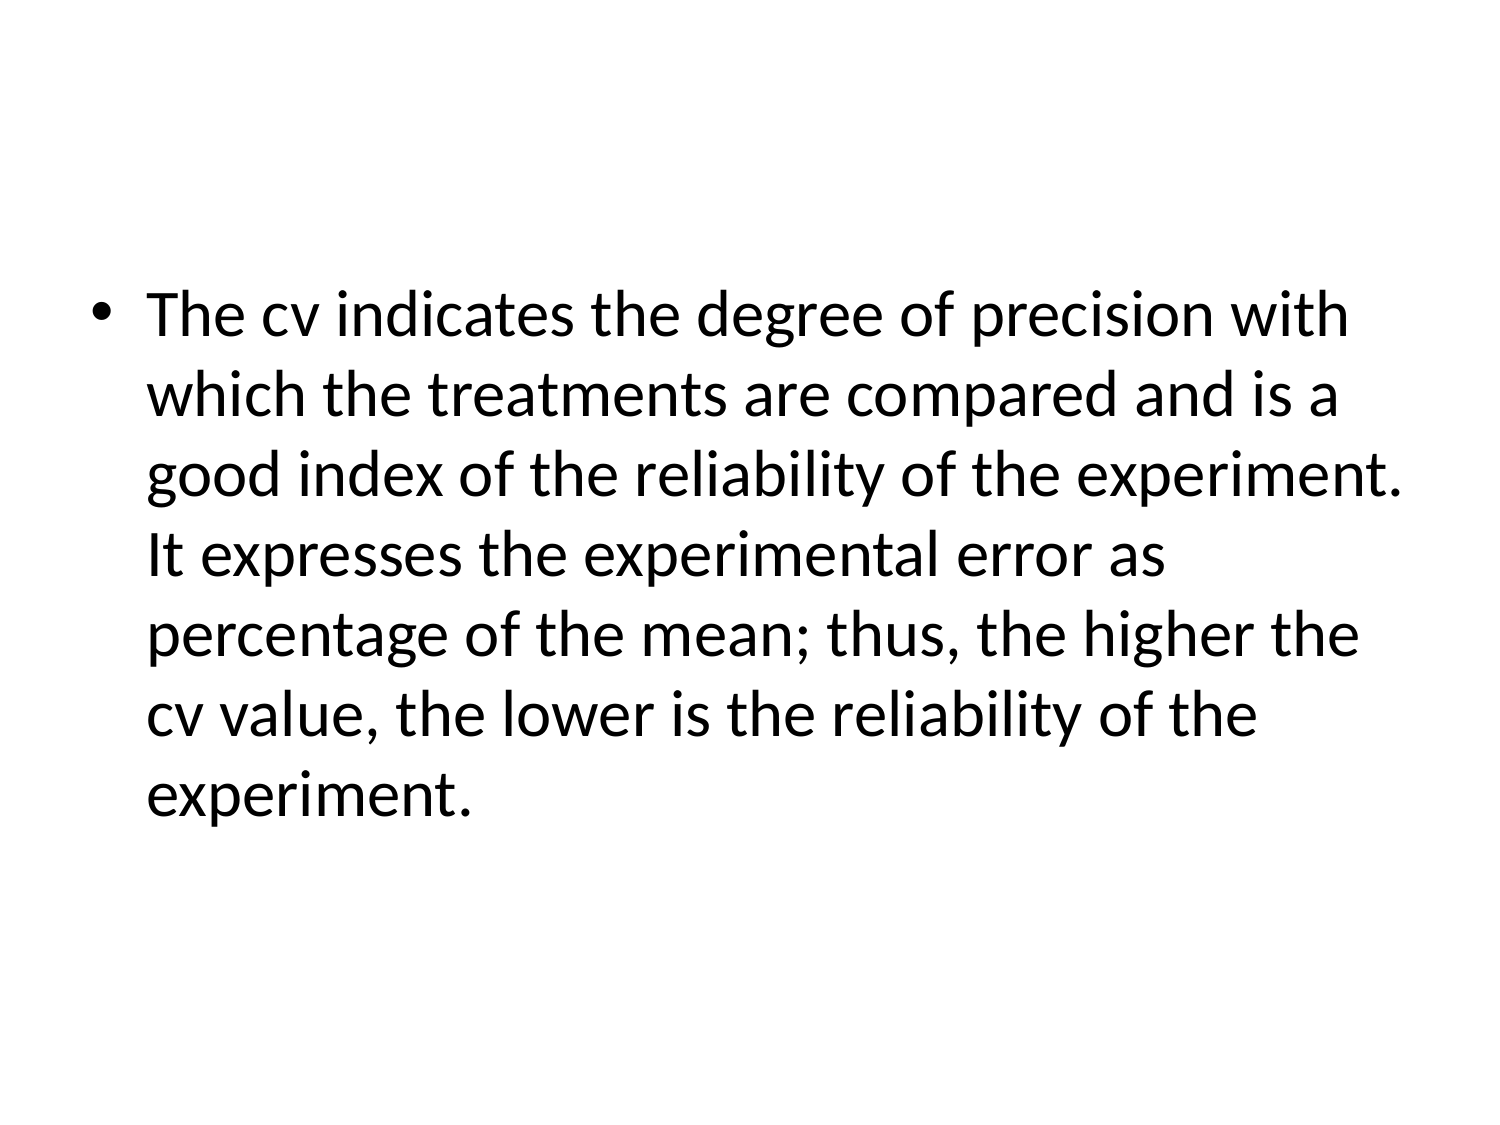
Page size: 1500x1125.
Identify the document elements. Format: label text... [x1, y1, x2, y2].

list The cv indicates the degree of precision with which the treatments are compared and is a good index of the reliability of the experiment. It expresses the experimental error as percentage of the mean; thus, the higher the cv value, the lower is the reliability of the experiment. [75, 262, 1425, 1005]
